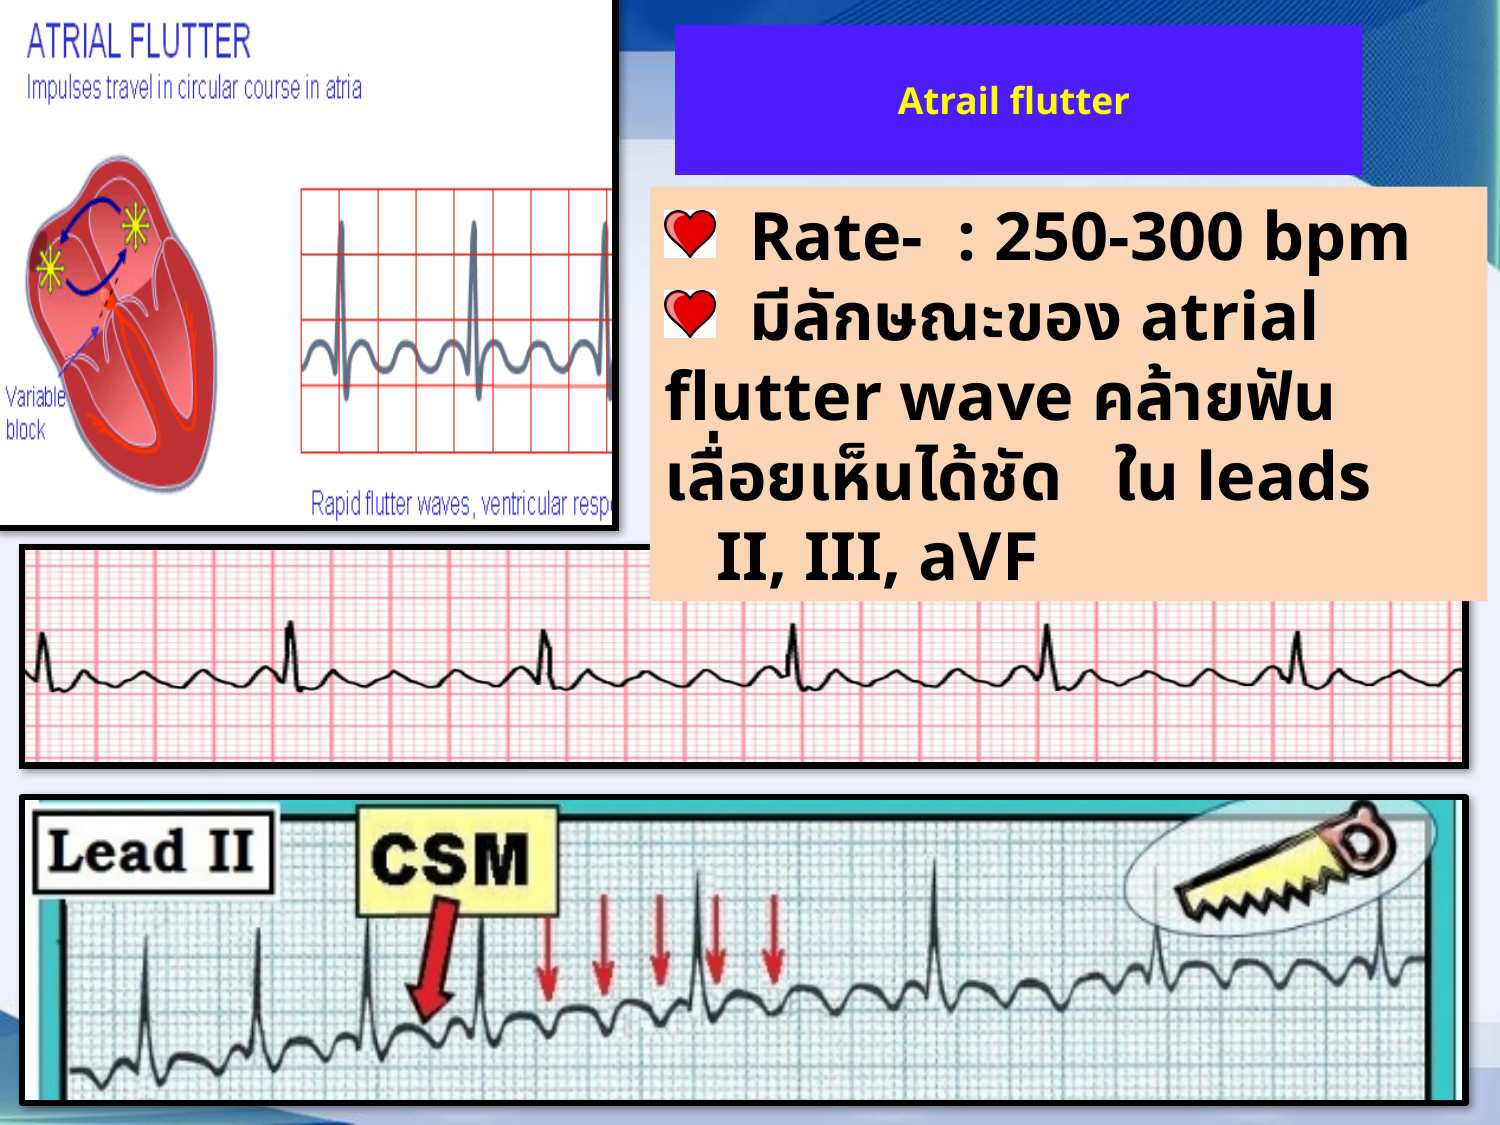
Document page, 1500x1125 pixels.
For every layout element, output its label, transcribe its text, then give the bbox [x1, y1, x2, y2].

title Atrail flutter [675, 24, 1363, 175]
picture [0, 0, 1500, 1125]
picture [0, 0, 613, 526]
text_box Rate- : 250-300 bpm มีลักษณะของ atrial flutter wave คล้ายฟันเลื่อยเห็นได้ชัด ใน leads II, III, aVF [649, 186, 1488, 602]
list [24, 799, 1463, 1101]
